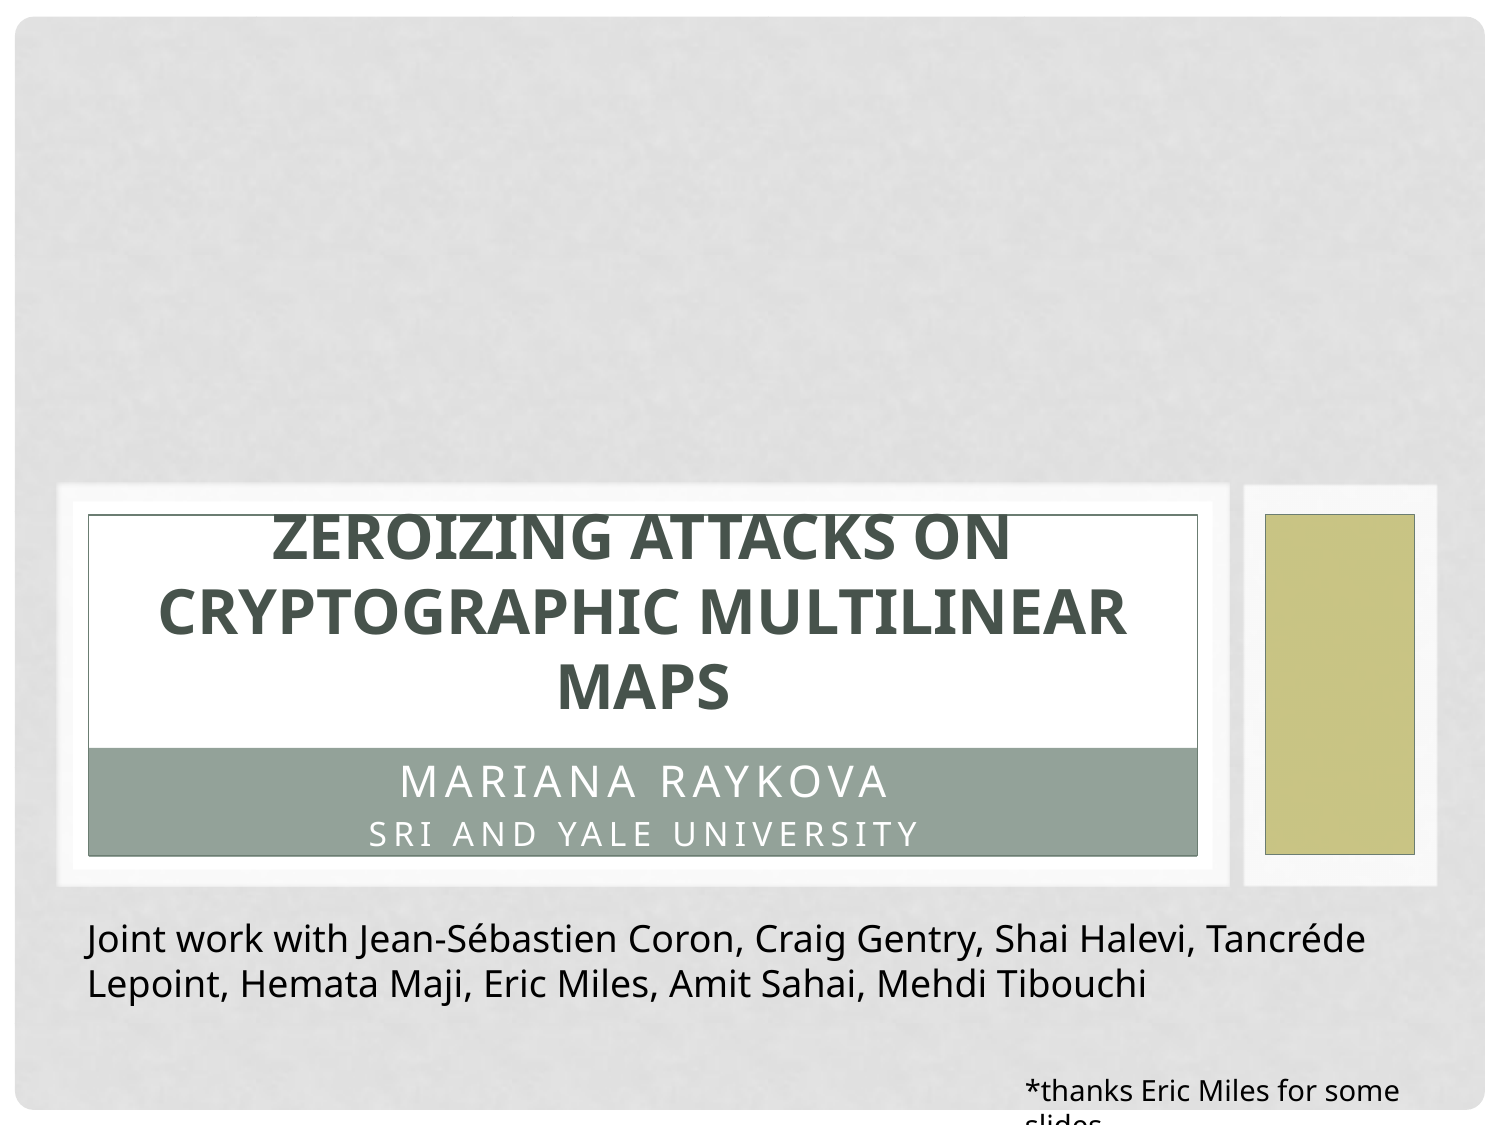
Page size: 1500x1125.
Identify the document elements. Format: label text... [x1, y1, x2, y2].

text_box *thanks Eric Miles for some slides [1010, 1065, 1491, 1125]
title Zeroizing Attacks on Cryptographic Multilinear Maps [99, 529, 1187, 730]
subtitle Mariana Raykova SRI and Yale University [105, 746, 1181, 863]
text_box Joint work with Jean-Sébastien Coron, Craig Gentry, Shai Halevi, Tancréde Lepoint, Hemata Maji, Eric Miles, Amit Sahai, Mehdi Tibouchi [72, 907, 1434, 1013]
